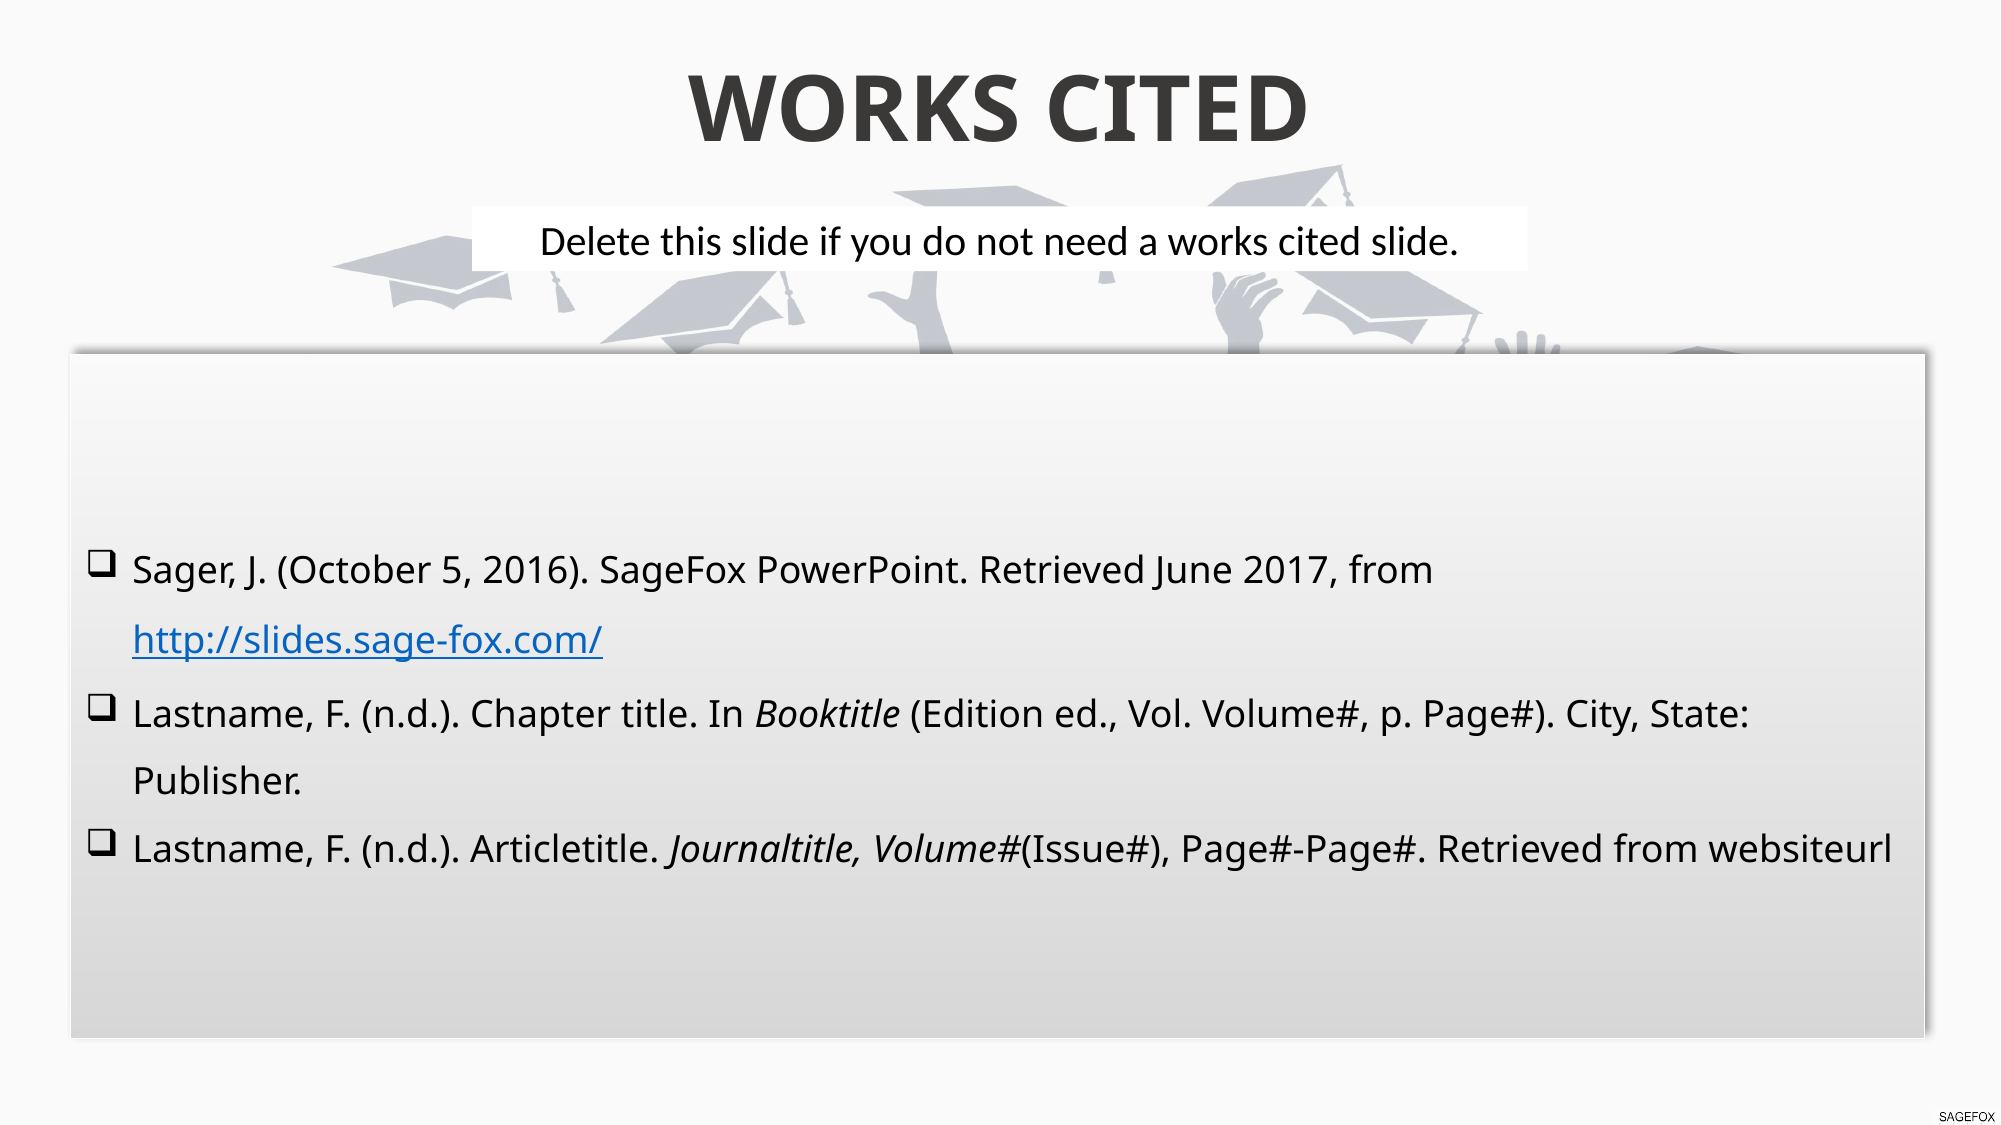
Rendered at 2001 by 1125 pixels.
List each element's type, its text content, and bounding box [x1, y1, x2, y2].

text_box WORKS CITED [548, 42, 1452, 167]
picture [1936, 1111, 1997, 1125]
text_box Sager, J. (October 5, 2016). SageFox PowerPoint. Retrieved June 2017, from http://slides.sage-fox.com/ Lastname, F. (n.d.). Chapter title. In Booktitle (Edition ed., Vol. Volume#, p. Page#). City, State: Publisher. Lastname, F. (n.d.). Articletitle. Journaltitle, Volume#(Issue#), Page#-Page#. Retrieved from websiteurl [70, 354, 1925, 1039]
text_box Delete this slide if you do not need a works cited slide. [472, 206, 1528, 272]
